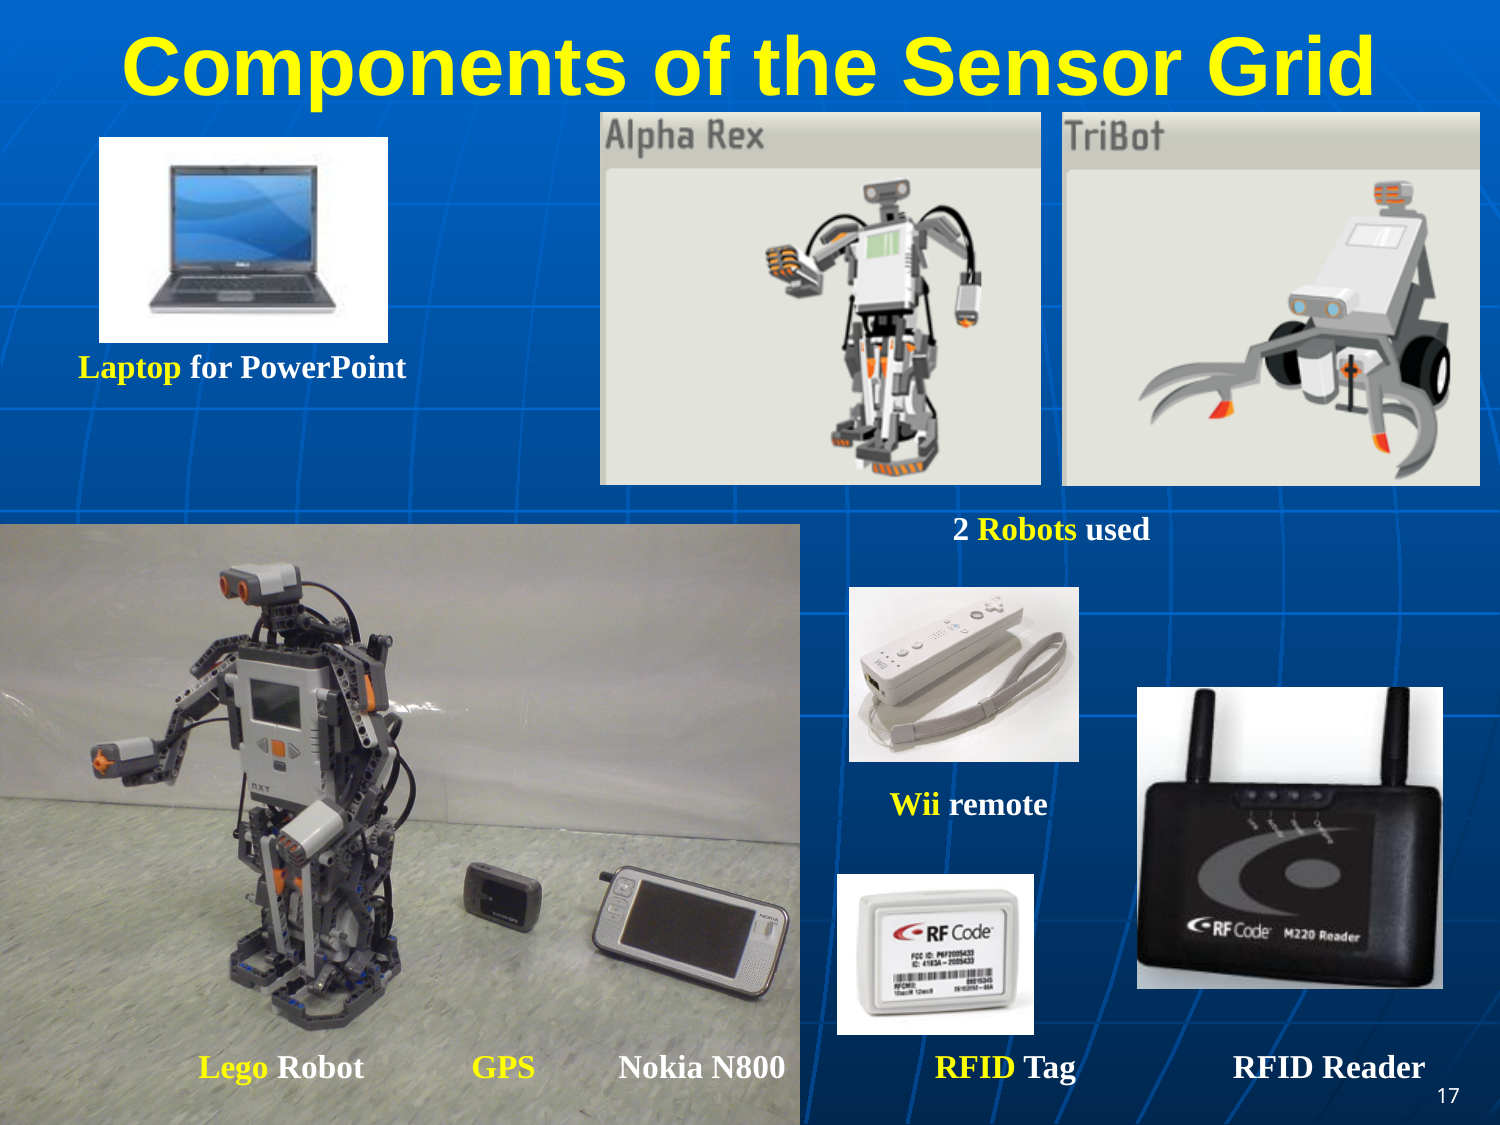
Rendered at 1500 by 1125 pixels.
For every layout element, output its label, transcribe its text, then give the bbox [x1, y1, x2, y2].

picture [849, 587, 1079, 762]
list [599, 112, 1041, 485]
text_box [837, 874, 1034, 1035]
text_box Laptop for PowerPoint [63, 337, 422, 393]
text_box 2 Robots used [937, 499, 1166, 555]
text_box Lego Robot GPS Nokia N800 RFID Tag RFID Reader [804, 1037, 1442, 1093]
title Components of the Sensor Grid [0, 12, 1500, 113]
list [0, 524, 801, 1125]
slide_number 17 [1124, 1074, 1476, 1125]
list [1137, 687, 1443, 990]
text_box Wii remote [862, 774, 1075, 830]
picture [99, 137, 388, 344]
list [1062, 112, 1480, 487]
